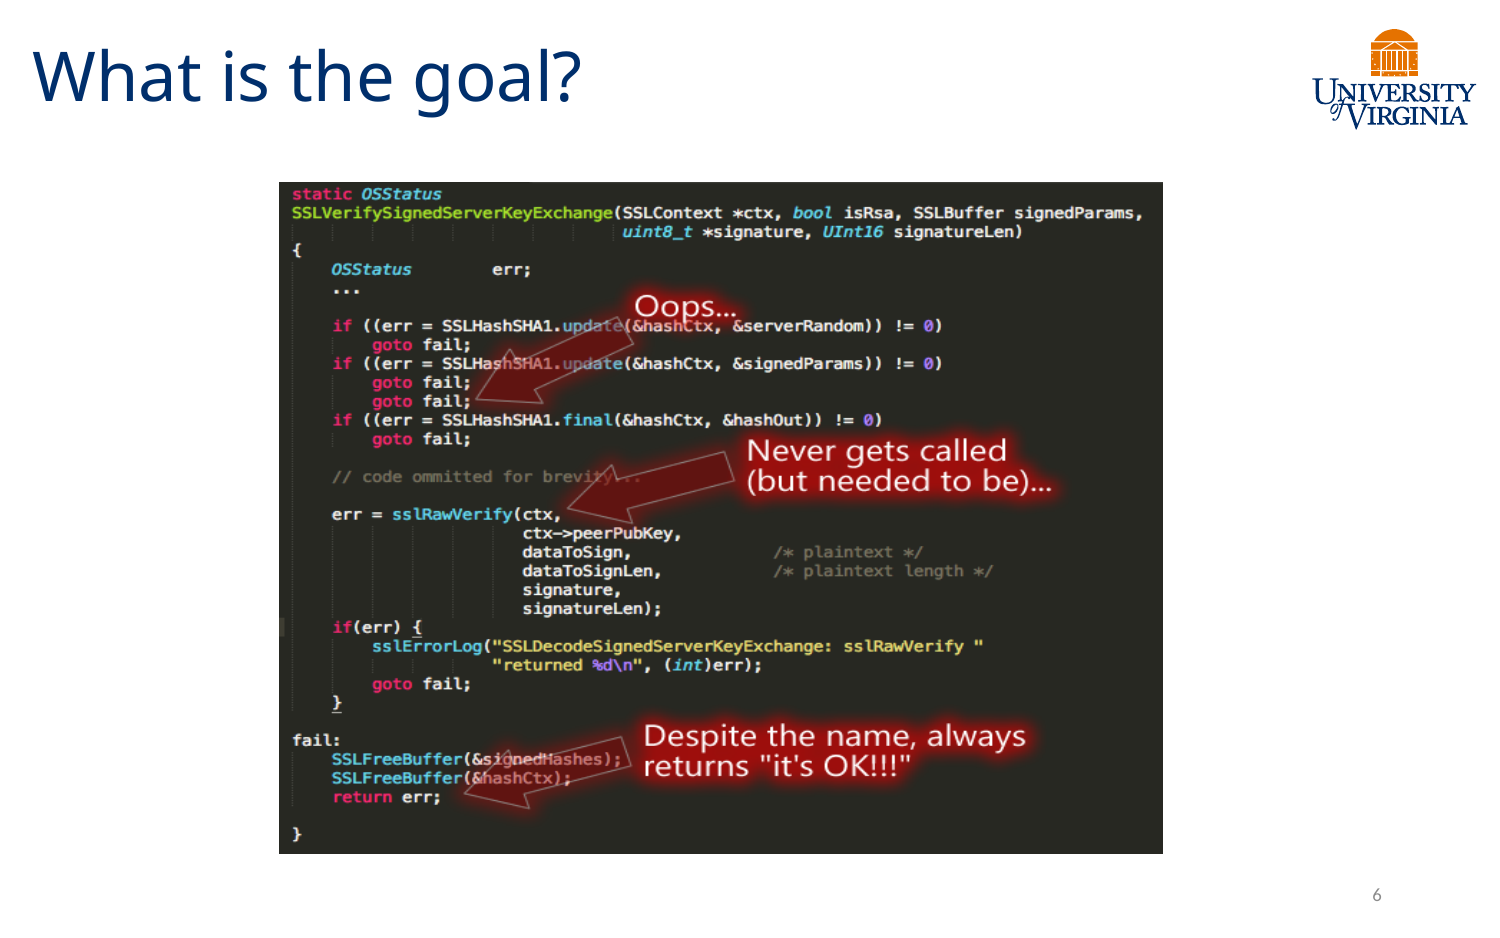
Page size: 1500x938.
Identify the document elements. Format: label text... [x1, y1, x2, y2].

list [279, 182, 1163, 854]
title What is the goal? [17, 14, 1297, 145]
slide_number 6 [1059, 868, 1397, 919]
